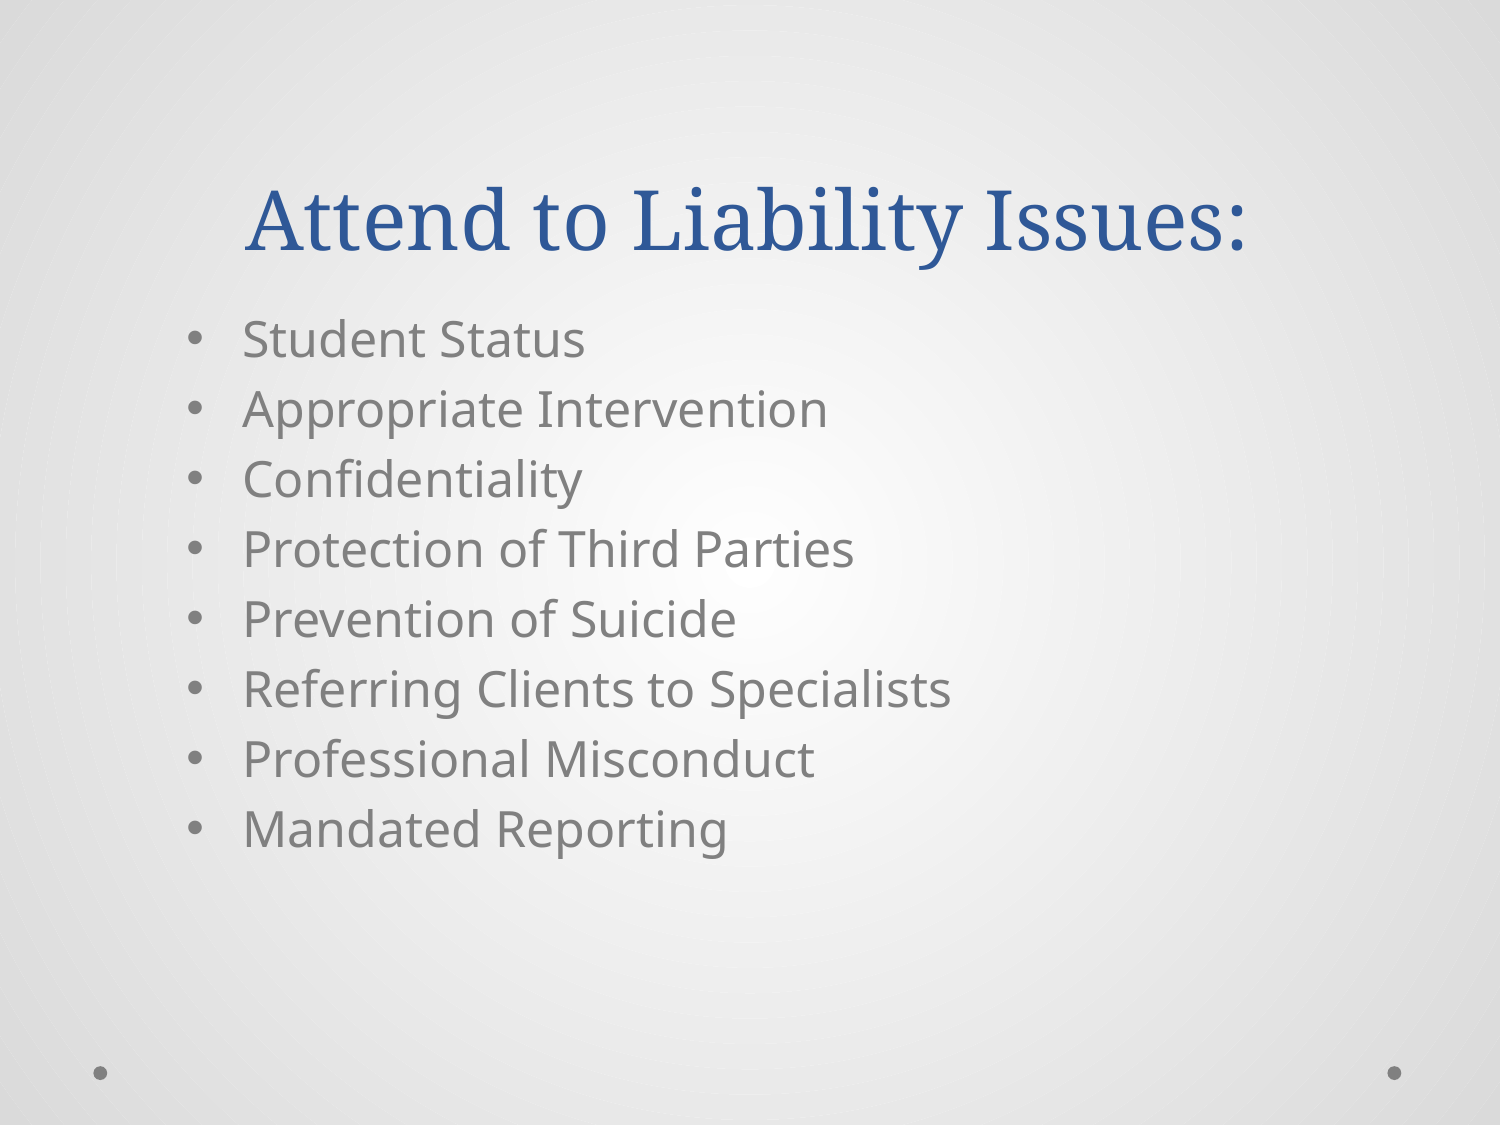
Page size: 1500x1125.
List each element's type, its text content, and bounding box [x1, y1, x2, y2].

title Attend to Liability Issues: [171, 168, 1324, 275]
list Student Status Appropriate Intervention Confidentiality Protection of Third Parties Prevention of Suicide Referring Clients to Specialists Professional Misconduct Mandated Reporting [171, 299, 1283, 957]
